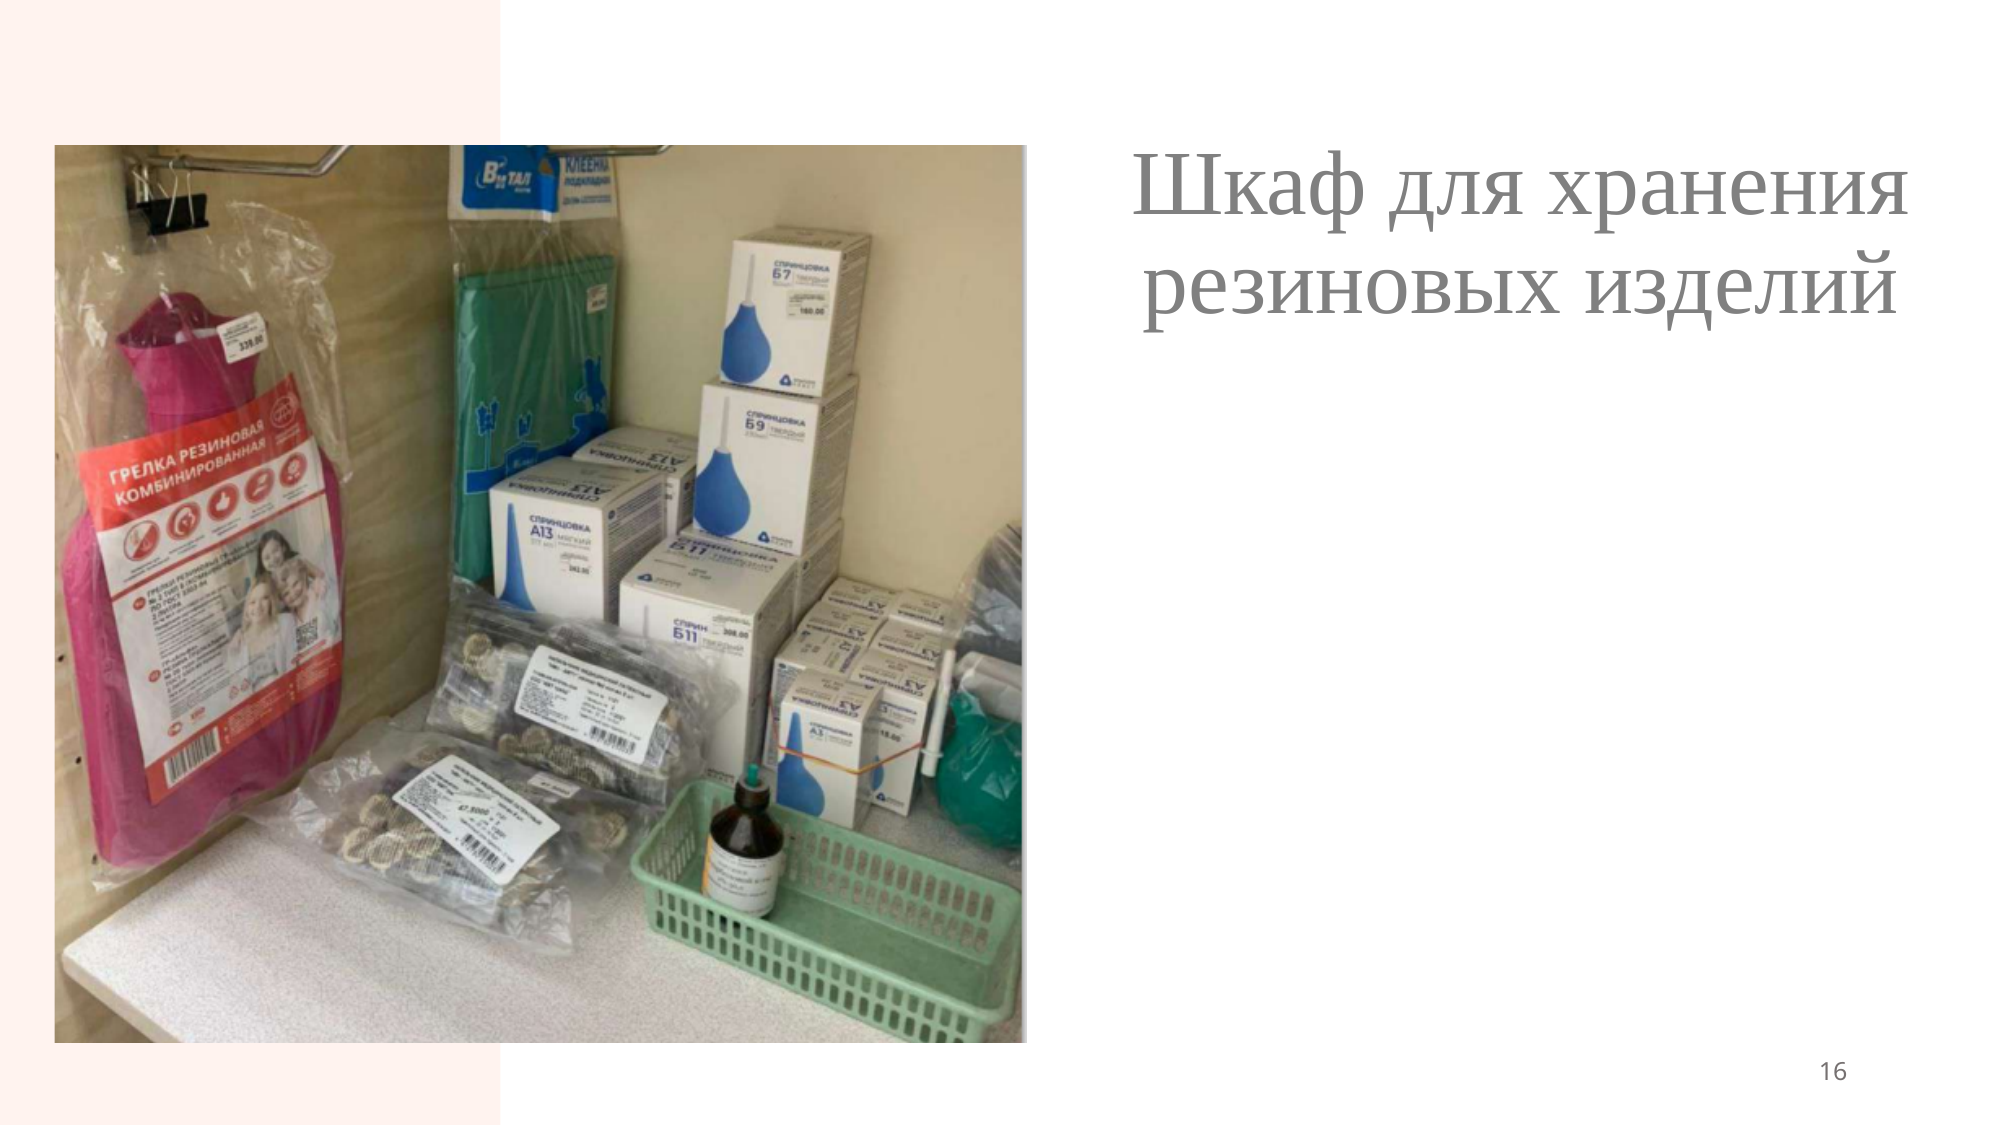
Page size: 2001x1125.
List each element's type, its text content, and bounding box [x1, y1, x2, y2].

picture [54, 145, 1027, 1043]
slide_number 16 [1412, 1042, 1863, 1103]
title Шкаф для хранения резиновых изделий [1110, 125, 1932, 343]
